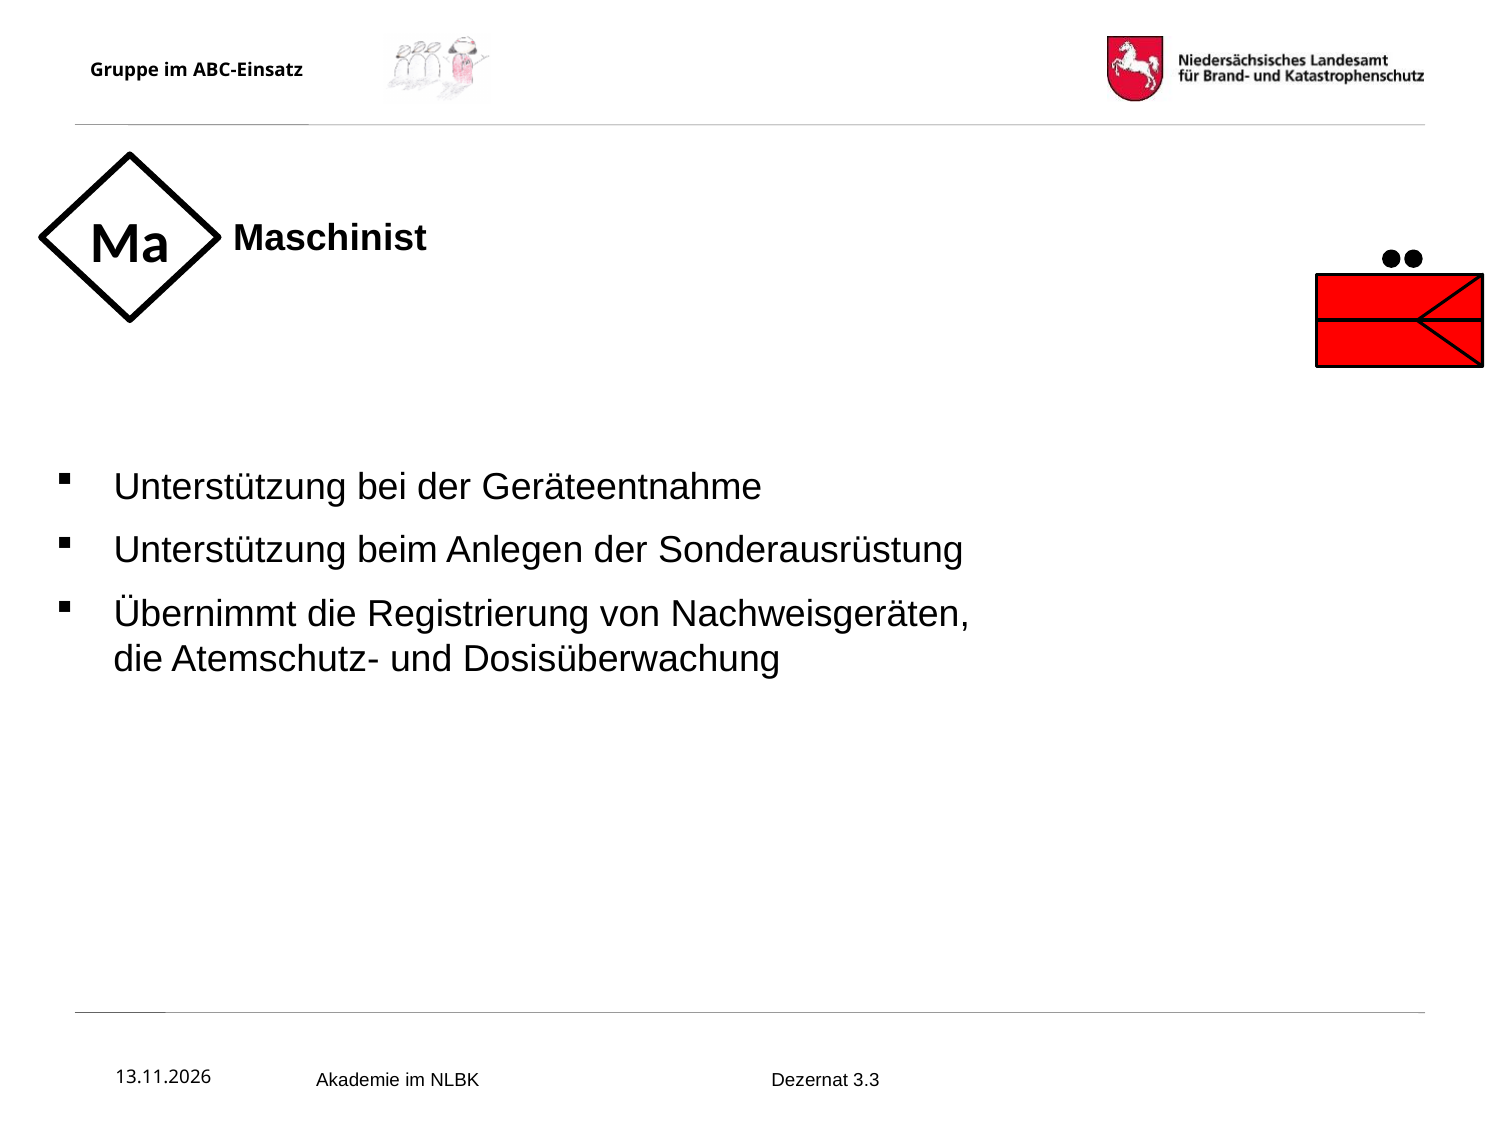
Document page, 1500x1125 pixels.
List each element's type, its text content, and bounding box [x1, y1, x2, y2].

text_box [1316, 251, 1483, 367]
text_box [41, 154, 219, 320]
text_box Unterstützung bei der Geräteentnahme Unterstützung beim Anlegen der Sonderausrüstung Übernimmt die Registrierung von Nachweisgeräten, die Atemschutz- und Dosisüberwachung [41, 454, 1459, 687]
footer Akademie im NLBK Dezernat 3.3 [301, 1023, 988, 1099]
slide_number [100, 1023, 301, 1099]
text_box Maschinist [219, 206, 573, 266]
title Gruppe im ABC-Einsatz [472, 30, 1397, 107]
picture [1397, 36, 1424, 102]
picture [384, 15, 491, 122]
title Gruppe im ABC-Einsatz [75, 30, 402, 107]
